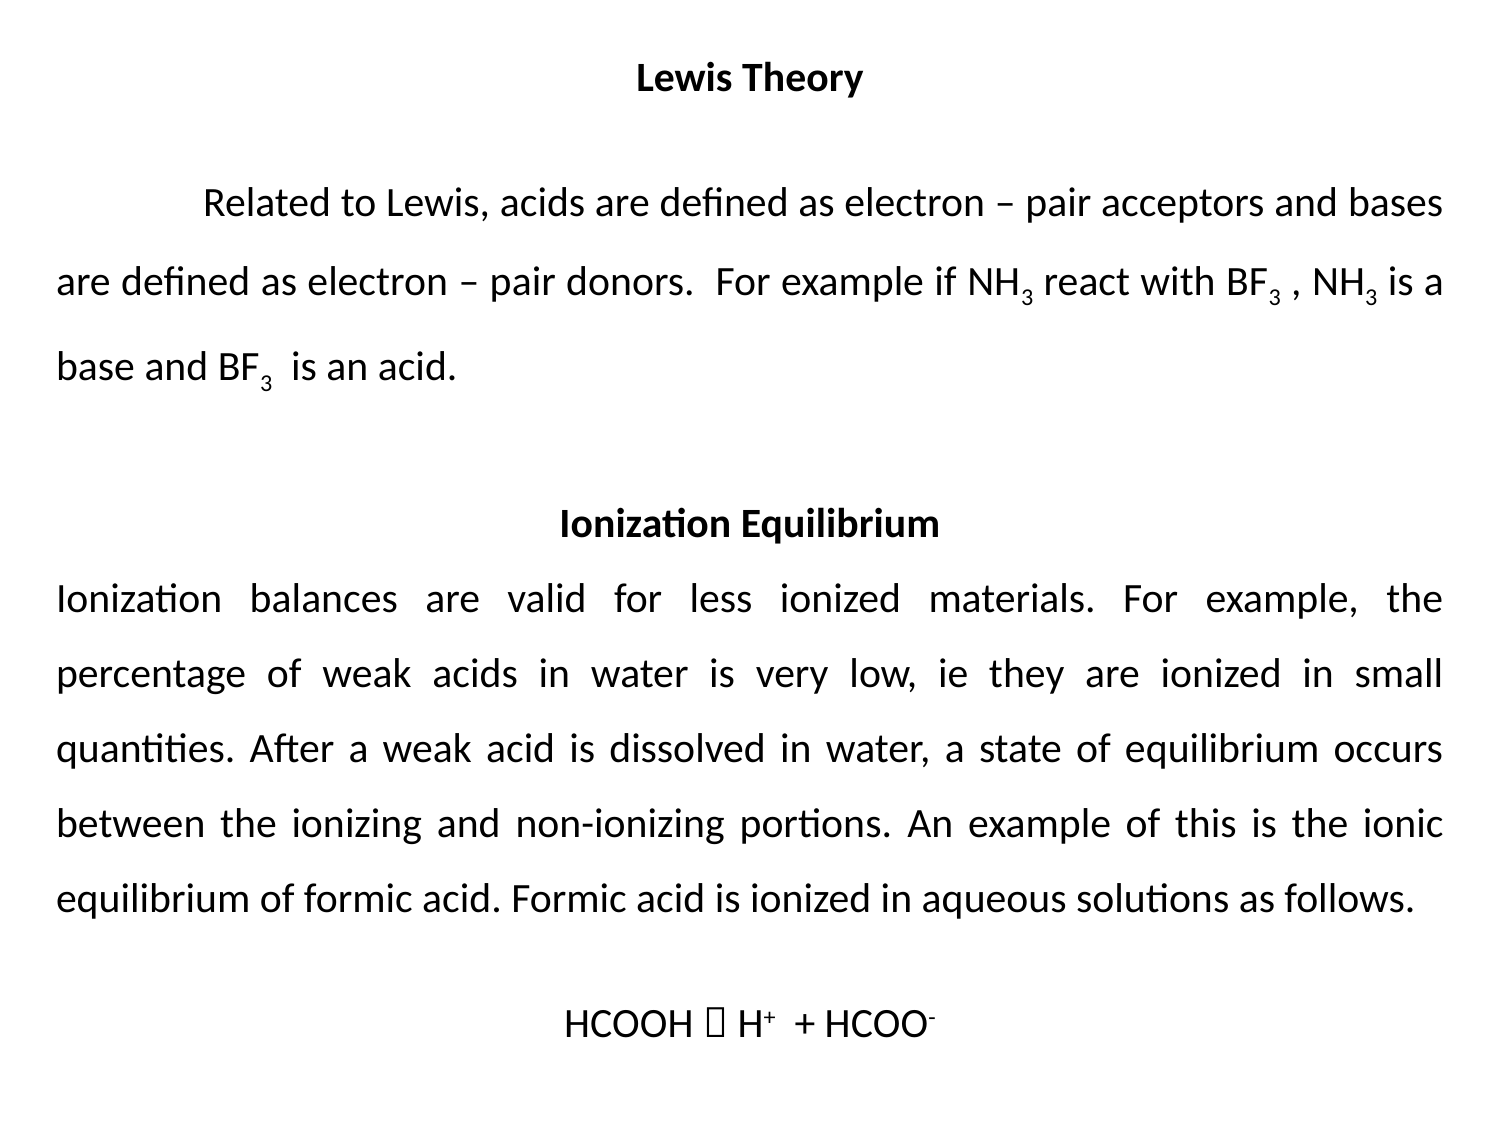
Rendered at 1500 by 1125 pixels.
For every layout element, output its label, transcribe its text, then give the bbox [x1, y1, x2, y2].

text_box Lewis Theory Related to Lewis, acids are defined as electron – pair acceptors and bases are defined as electron – pair donors. For example if NH3 react with BF3 , NH3 is a base and BF3 is an acid. Ionization Equilibrium Ionization balances are valid for less ionized materials. For example, the percentage of weak acids in water is very low, ie they are ionized in small quantities. After a weak acid is dissolved in water, a state of equilibrium occurs between the ionizing and non-ionizing portions. An example of this is the ionic equilibrium of formic acid. Formic acid is ionized in aqueous solutions as follows. HCOOH  H+ + HCOO- [41, 42, 1459, 1125]
